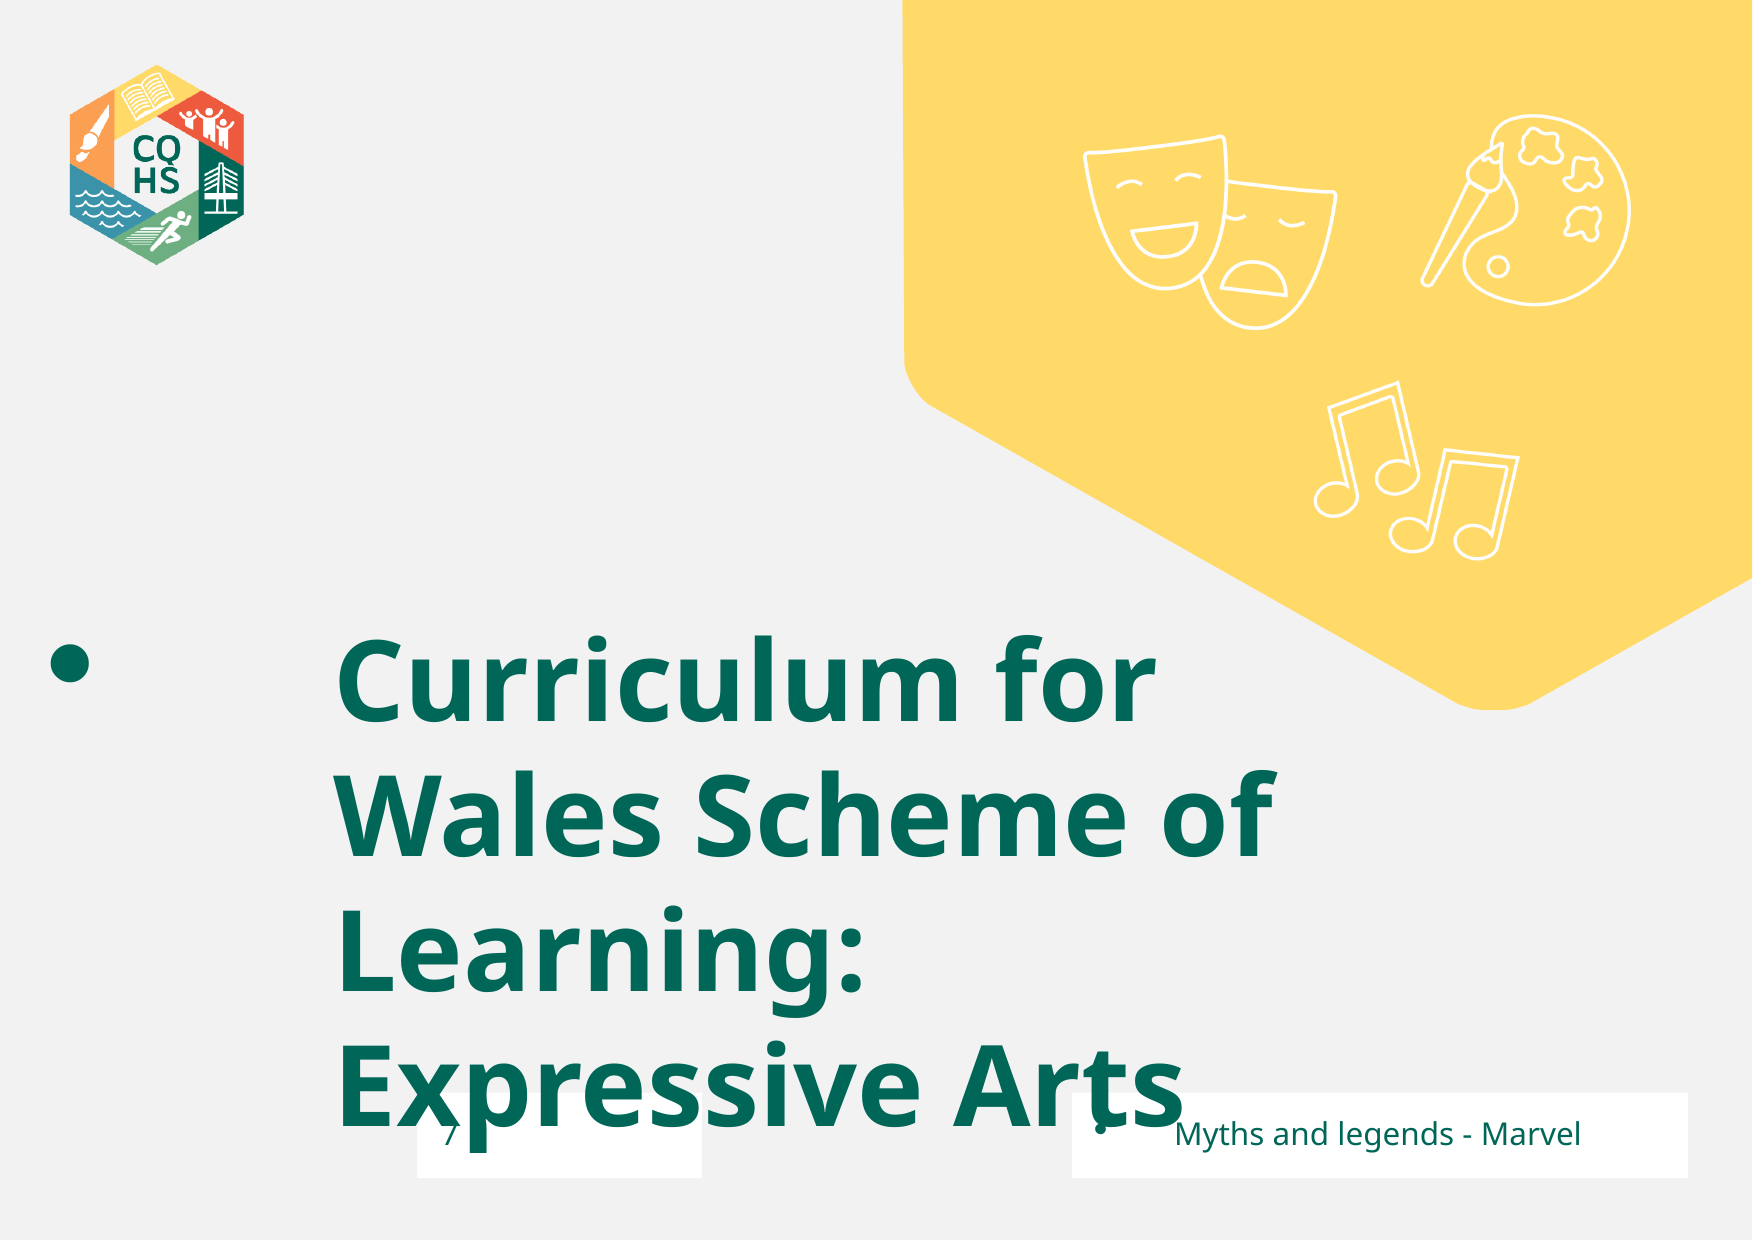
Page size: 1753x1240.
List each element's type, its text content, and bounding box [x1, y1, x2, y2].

list Myths and legends - Marvel [1071, 1091, 1689, 1179]
list Curriculum for Wales Scheme of Learning: Expressive Arts [43, 601, 1493, 1037]
picture [1033, 47, 1689, 631]
list 7 [416, 1091, 703, 1179]
picture [58, 51, 255, 278]
